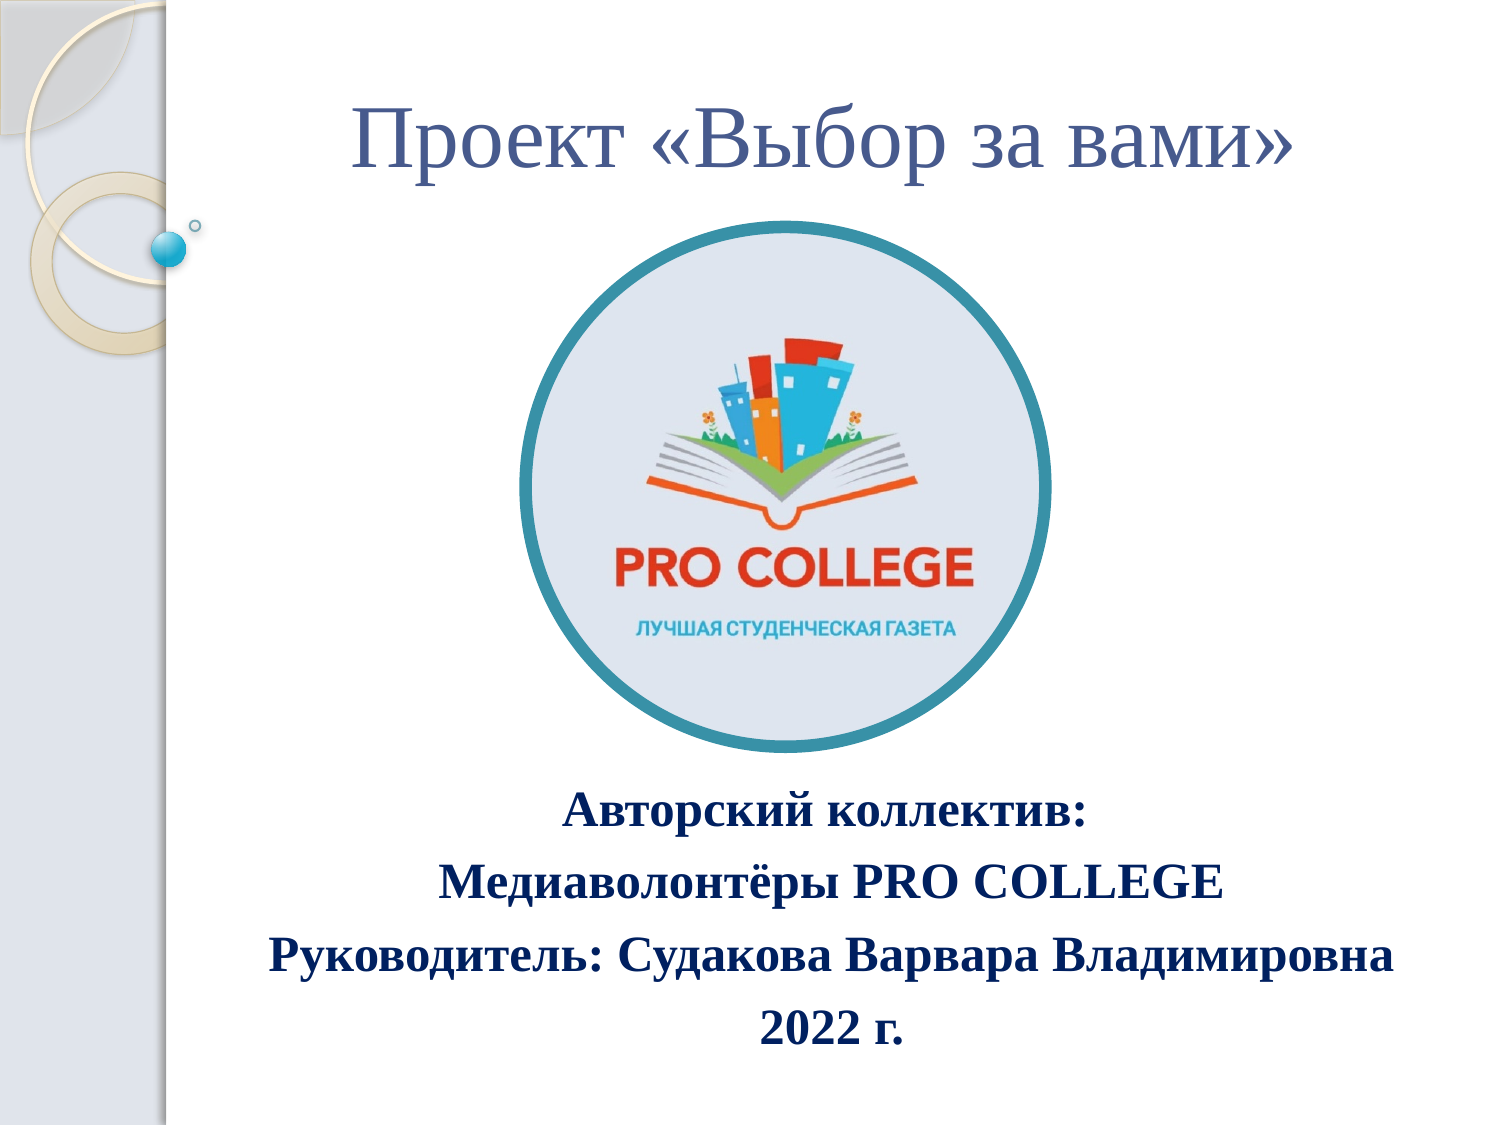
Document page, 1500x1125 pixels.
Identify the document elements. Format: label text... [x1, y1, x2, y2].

subtitle Авторский коллектив: Медиаволонтёры PRO COLLEGE Руководитель: Судакова Варвара Владимировна 2022 г. [159, 775, 1500, 1063]
picture [157, 259, 164, 265]
picture [525, 226, 1046, 747]
title Проект «Выбор за вами» [171, 59, 1500, 301]
